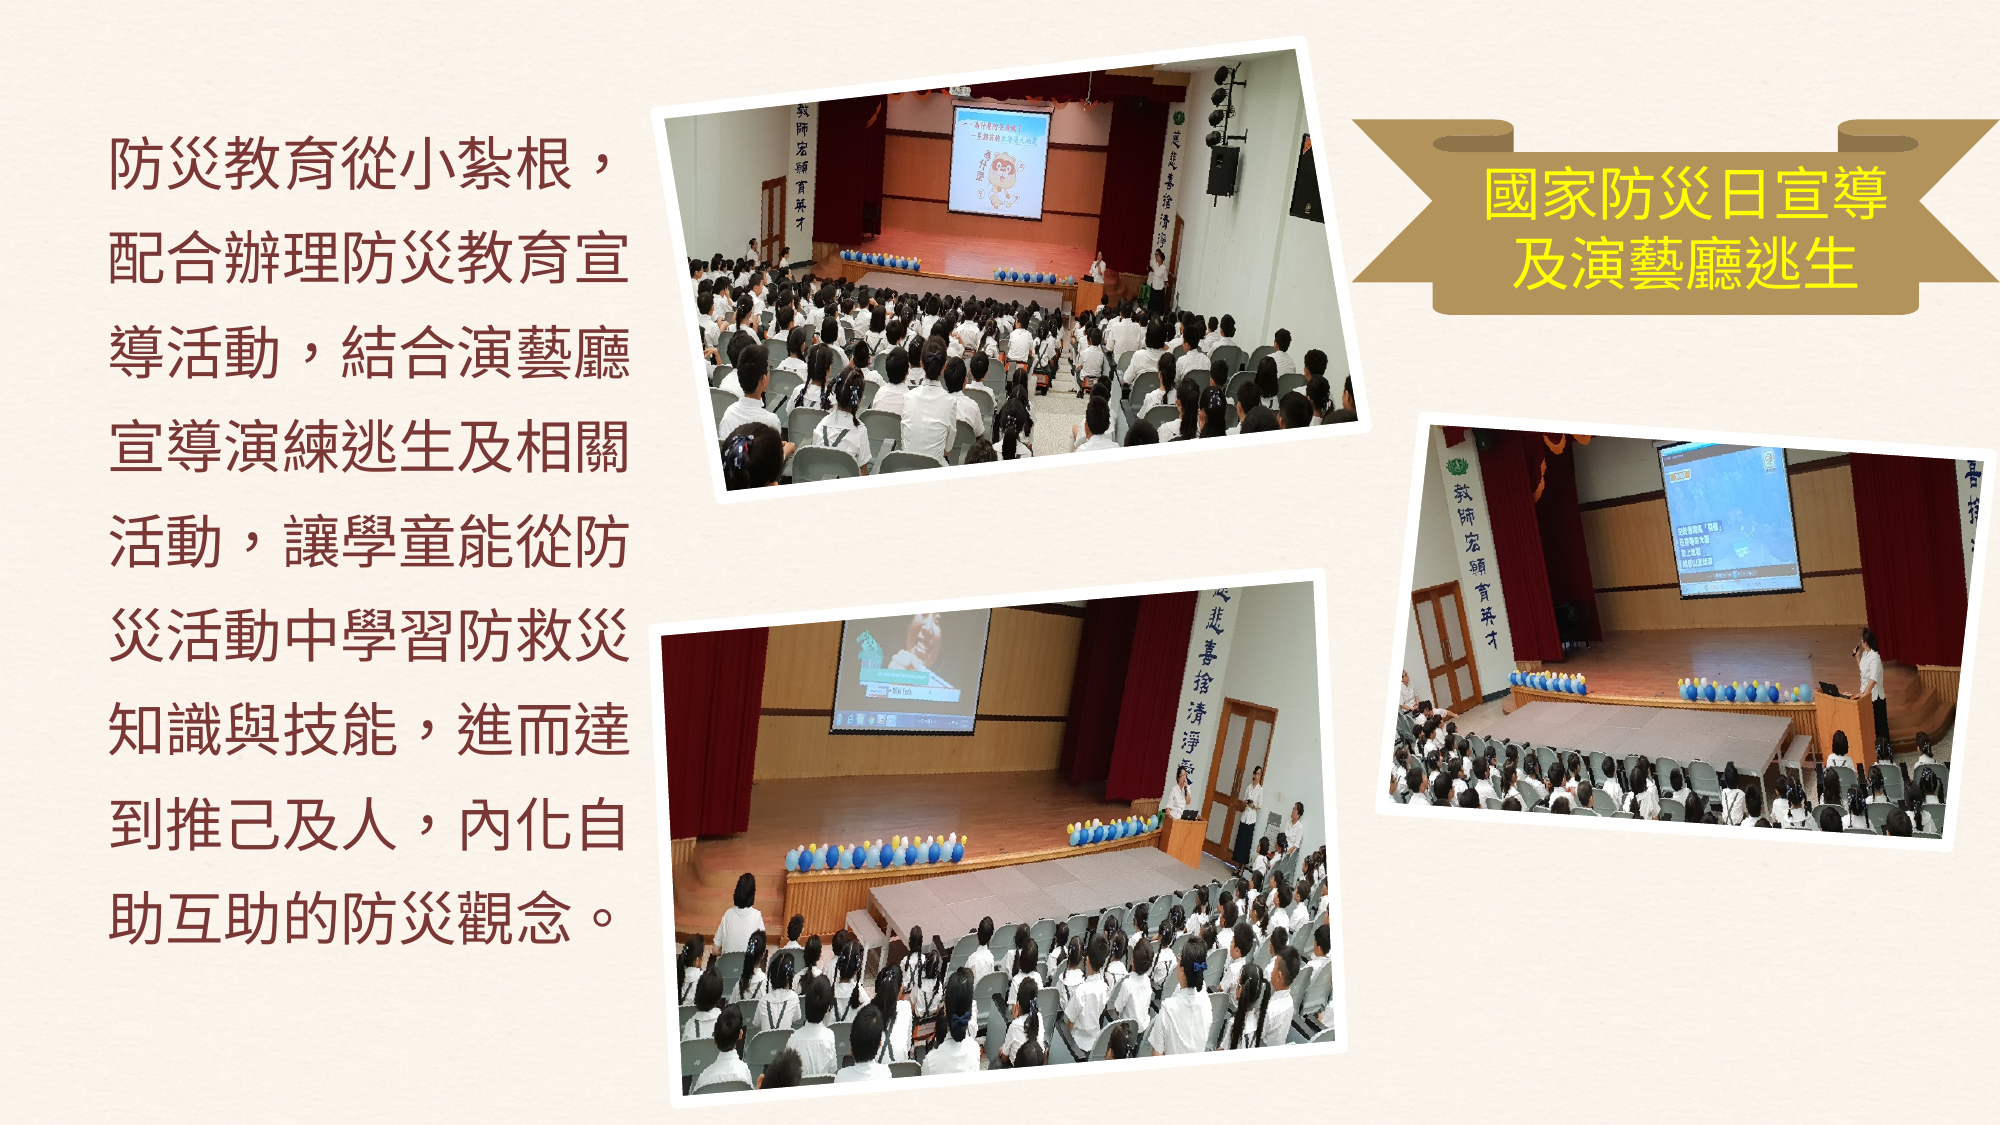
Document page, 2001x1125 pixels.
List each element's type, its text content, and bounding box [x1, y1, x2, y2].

text_box 防災教育從小紮根，配合辦理防災教育宣導活動，結合演藝廳宣導演練逃生及相關活動，讓學童能從防災活動中學習防救災知識與技能，進而達到推己及人，內化自助互助的防災觀念。 [92, 95, 642, 960]
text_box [1351, 119, 2000, 315]
picture [624, 13, 2000, 1125]
